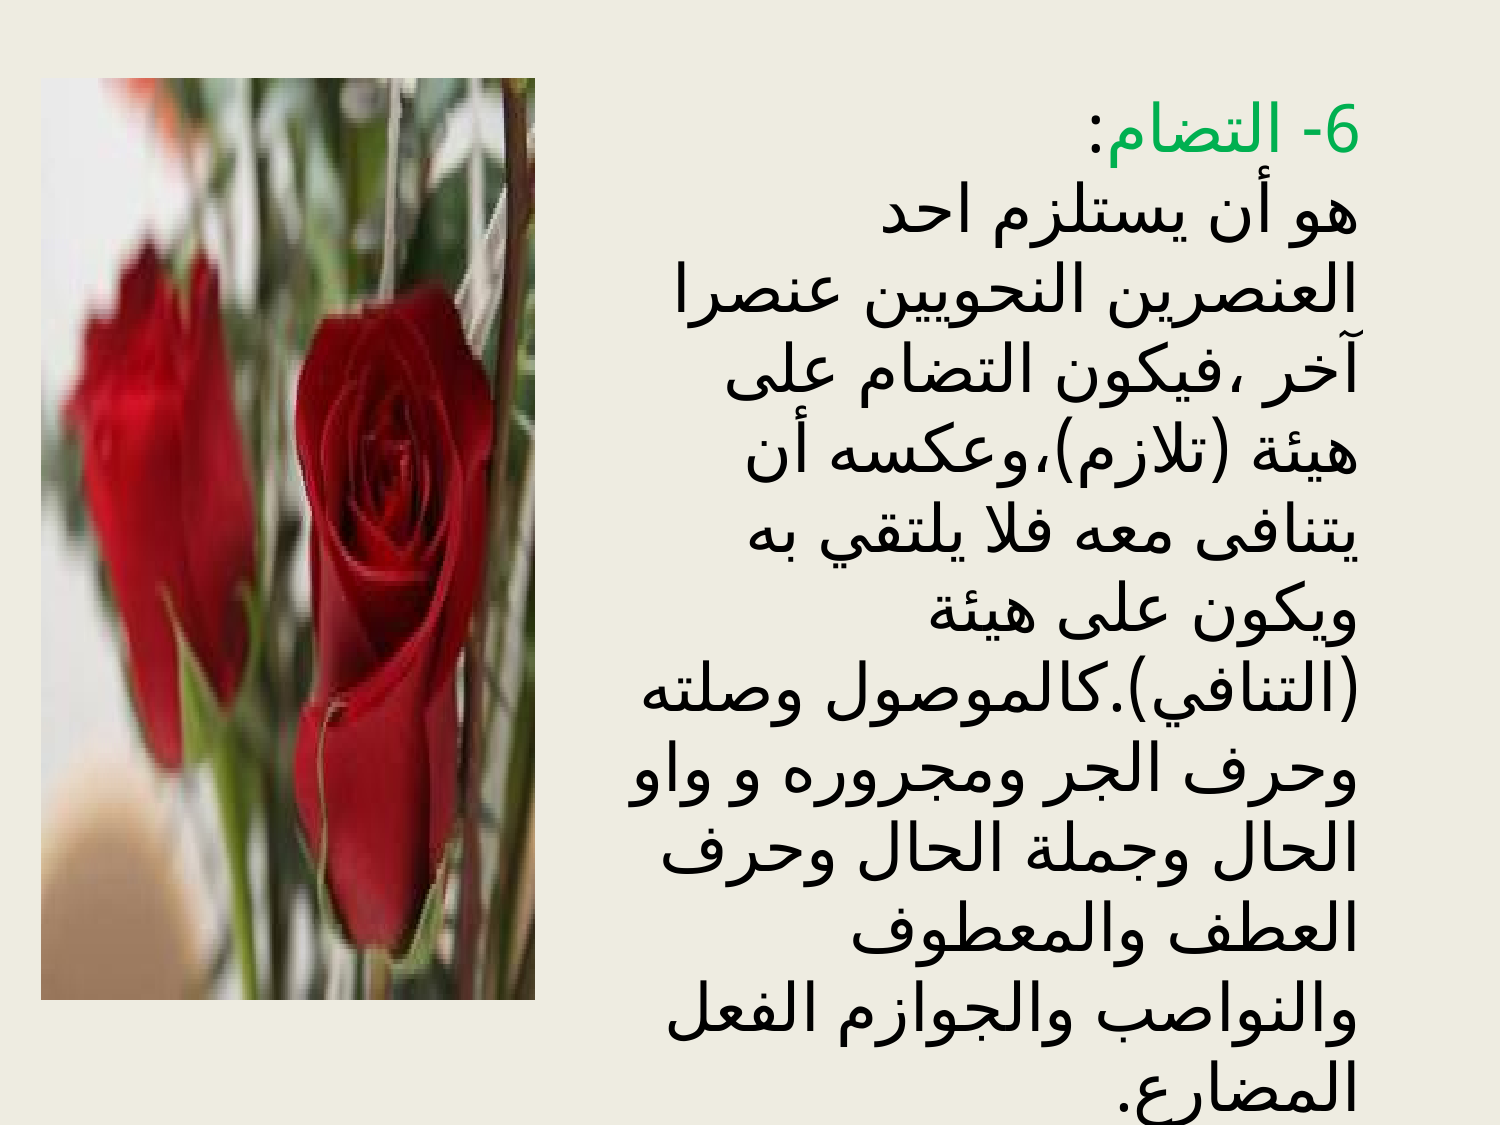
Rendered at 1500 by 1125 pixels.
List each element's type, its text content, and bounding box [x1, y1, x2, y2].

text_box 6- التضام: هو أن يستلزم احد العنصرين النحويين عنصرا آخر ،فيكون التضام على هيئة (تلازم)،وعكسه أن يتنافى معه فلا يلتقي به ويكون على هيئة (التنافي).كالموصول وصلته وحرف الجر ومجروره و واو الحال وجملة الحال وحرف العطف والمعطوف والنواصب والجوازم الفعل المضارع. ---------------------- [596, 78, 1376, 1125]
picture [41, 77, 535, 1000]
